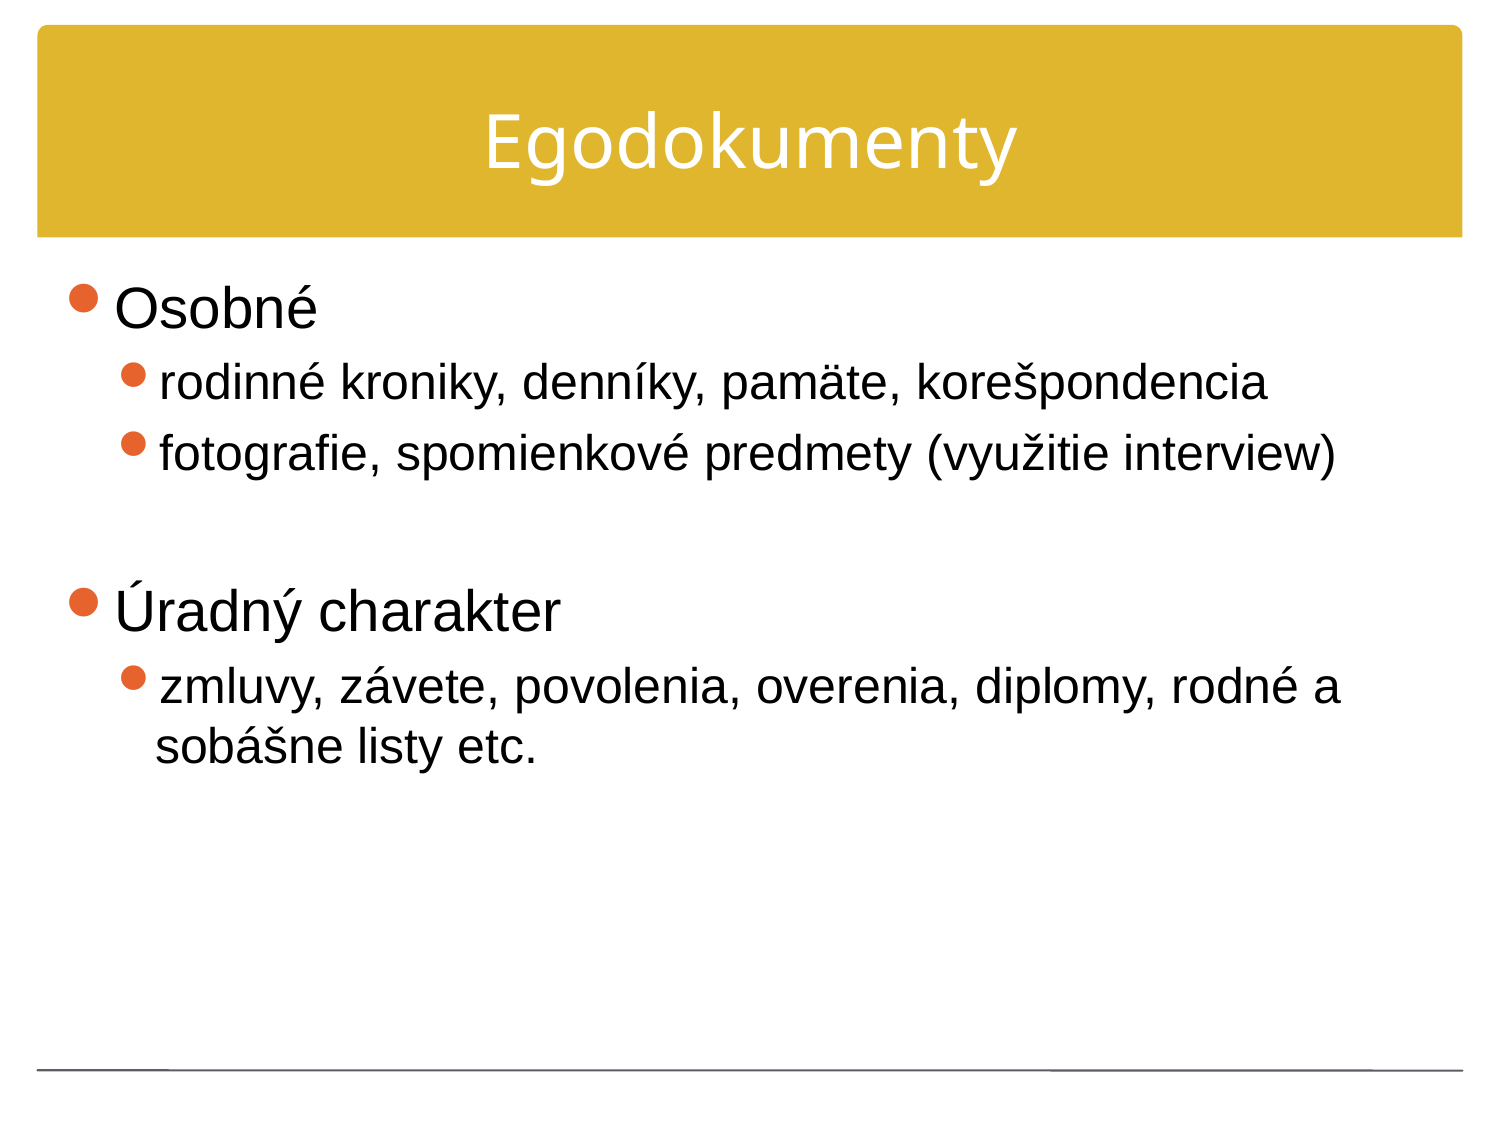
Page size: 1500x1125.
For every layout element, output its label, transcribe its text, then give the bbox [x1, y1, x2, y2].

list Osobné rodinné kroniky, denníky, pamäte, korešpondencia fotografie, spomienkové predmety (využitie interview) Úradný charakter zmluvy, závete, povolenia, overenia, diplomy, rodné a sobášne listy etc. [50, 262, 1450, 1050]
title Egodokumenty [50, 45, 1450, 233]
